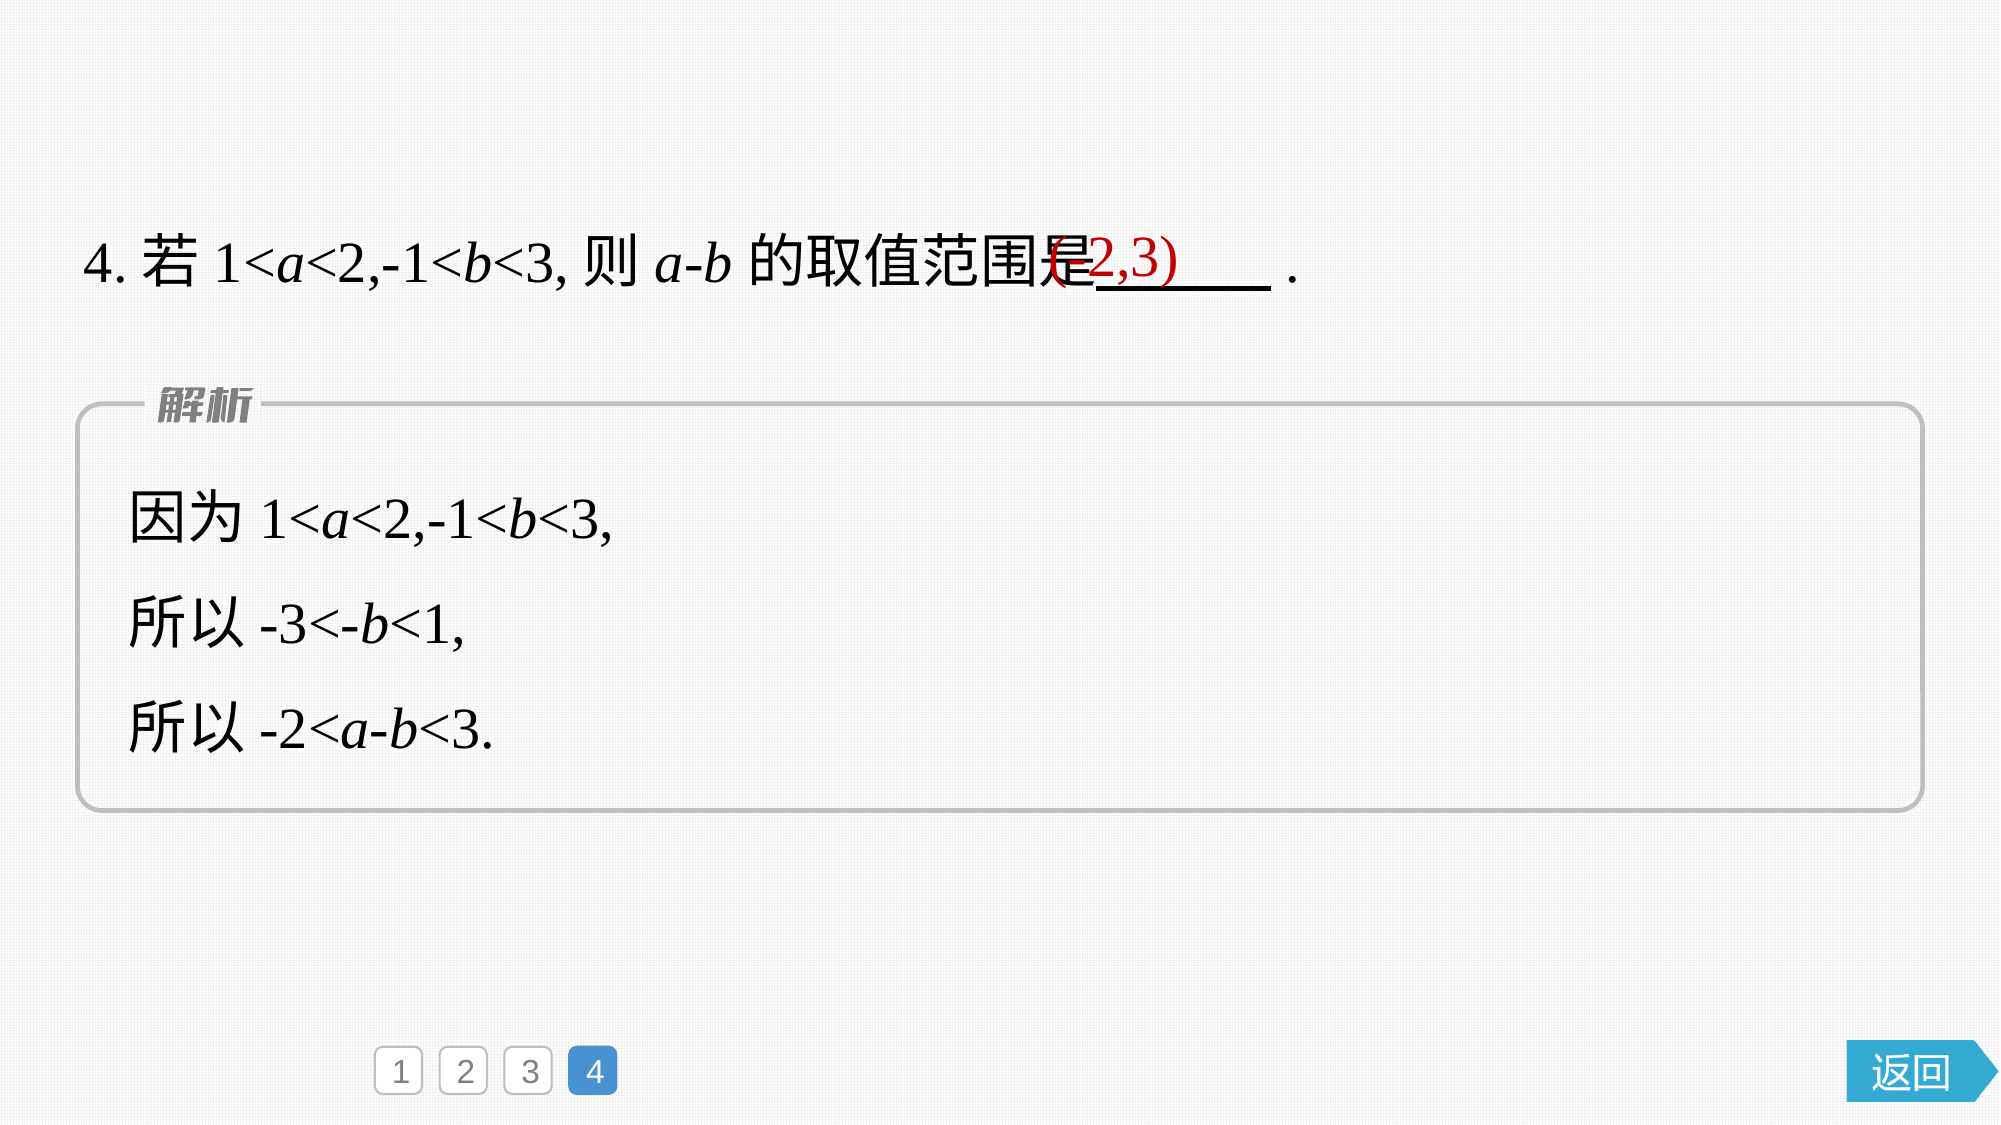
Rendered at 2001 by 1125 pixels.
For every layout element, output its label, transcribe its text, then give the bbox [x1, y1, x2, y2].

text_box 3 [503, 1045, 553, 1096]
text_box 4.若1<a<2,-1<b<3,则a-b的取值范围是 . [69, 181, 1934, 302]
picture [1843, 1037, 2000, 1104]
text_box 2 [438, 1045, 488, 1096]
text_box (-2,3) [1033, 175, 1195, 296]
text_box 4 [568, 1045, 618, 1096]
text_box 1 [373, 1045, 424, 1096]
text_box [77, 385, 1923, 811]
